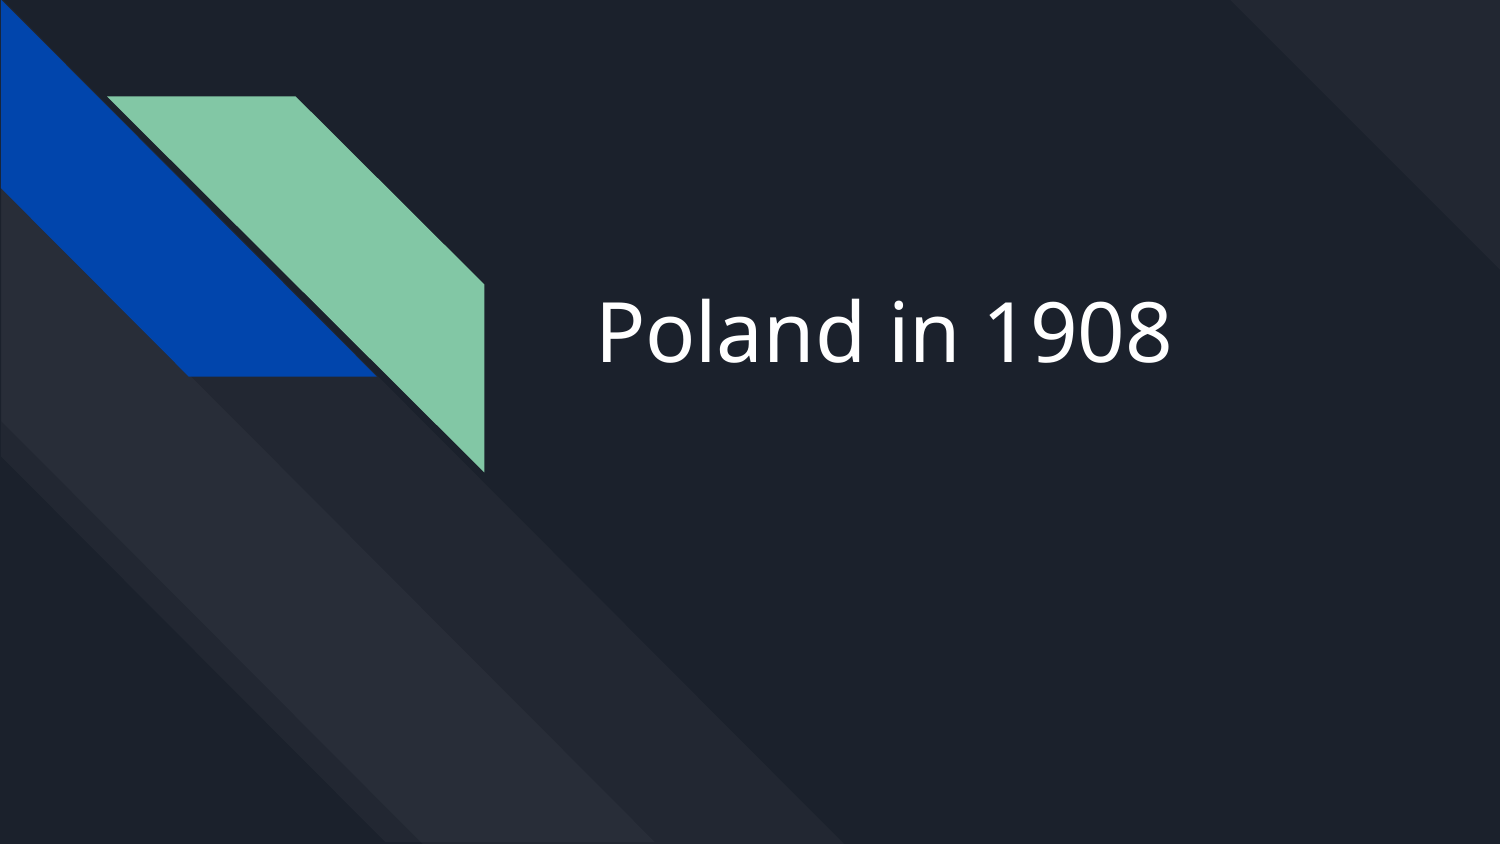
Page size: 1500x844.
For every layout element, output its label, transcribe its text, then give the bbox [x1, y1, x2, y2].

title Poland in 1908 [580, 258, 1404, 518]
